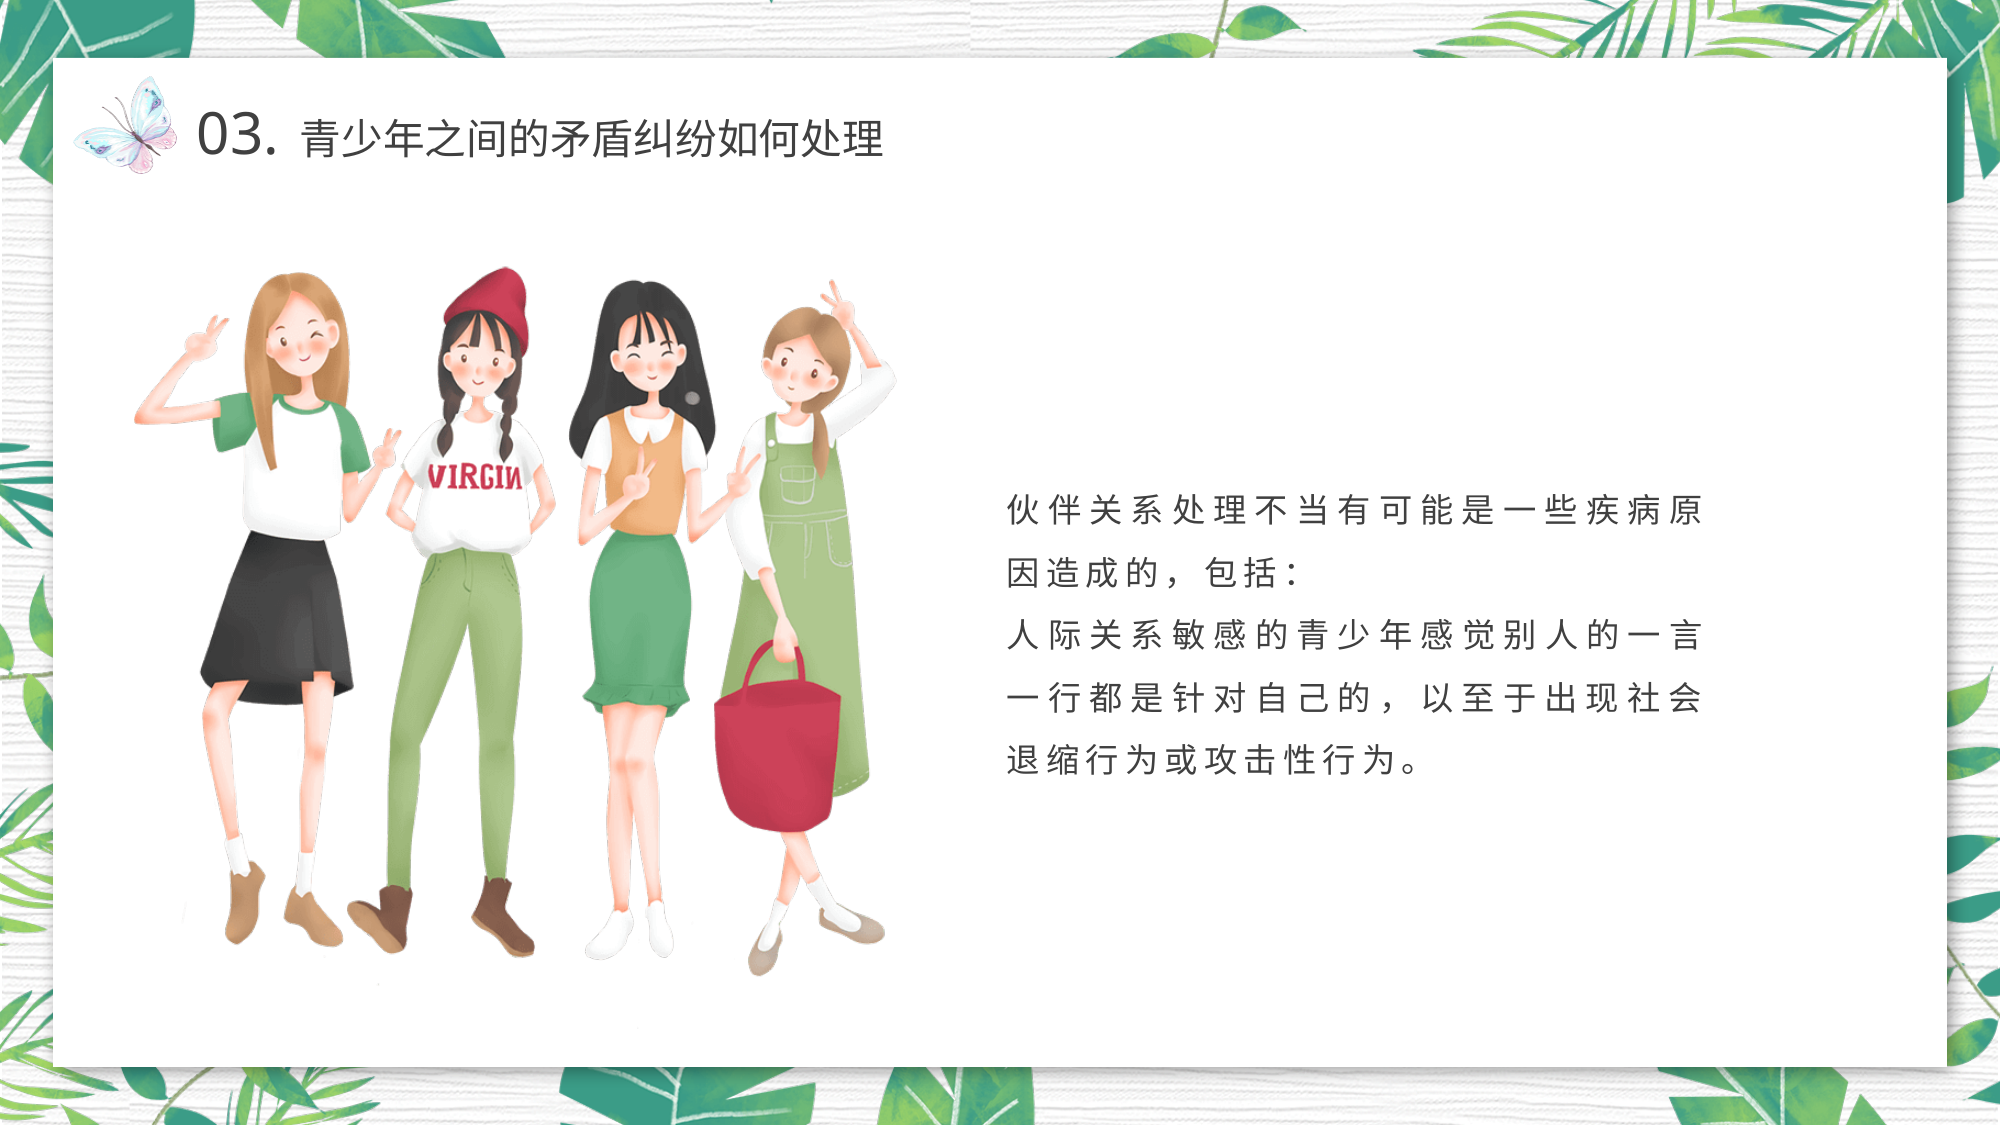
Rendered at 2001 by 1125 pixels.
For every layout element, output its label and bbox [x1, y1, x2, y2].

text_box [0, 0, 2000, 1125]
picture [134, 181, 913, 1064]
picture [73, 76, 177, 174]
